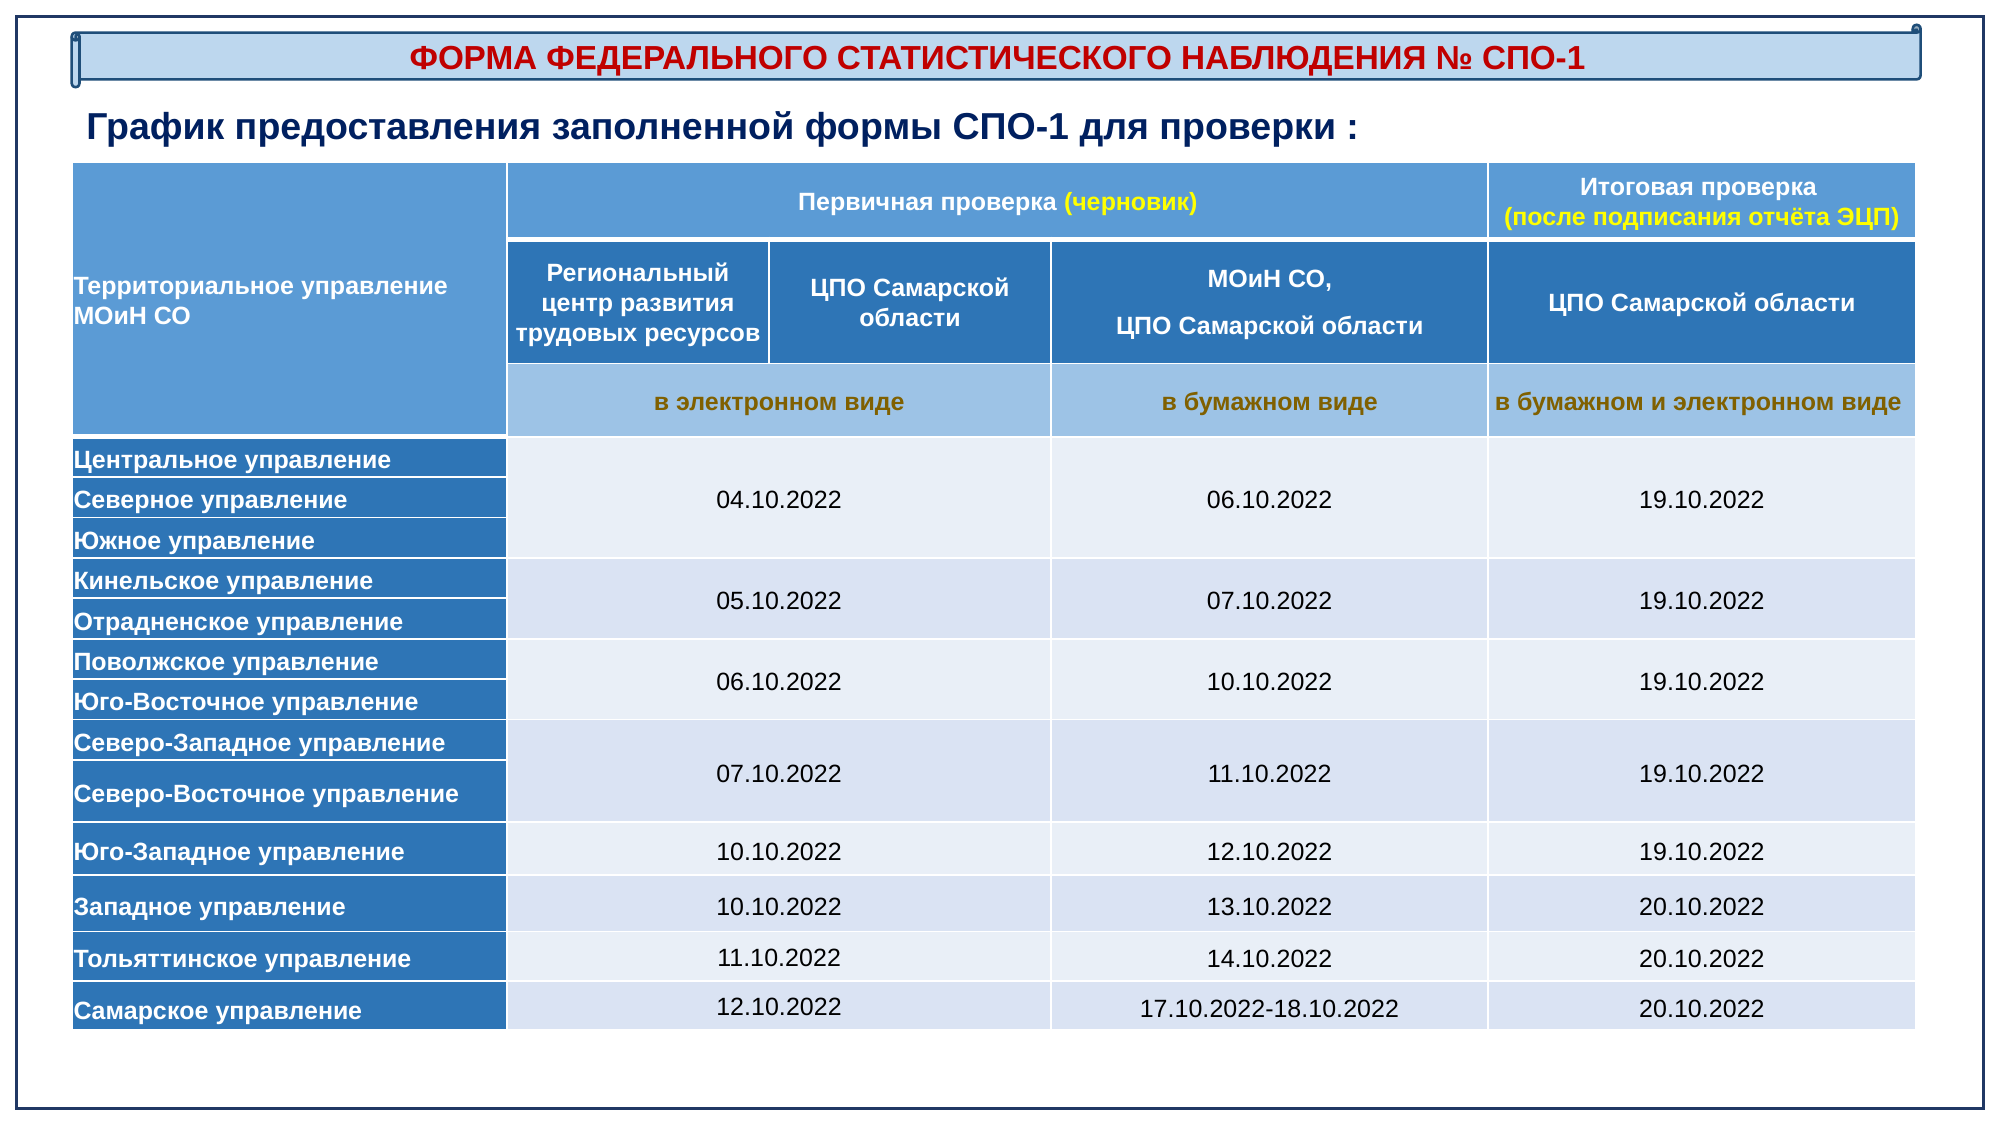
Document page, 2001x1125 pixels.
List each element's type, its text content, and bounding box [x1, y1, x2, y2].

table_cell 07.10.2022 [508, 720, 1050, 821]
table_cell ЦПО Самарской области [1489, 242, 1915, 363]
text_box График предоставления заполненной формы СПО-1 для проверки : [71, 94, 1916, 155]
table_cell 19.10.2022 [1489, 559, 1915, 638]
table_cell 11.10.2022 [508, 932, 1050, 980]
table_cell ЦПО Самарской области [770, 242, 1050, 363]
table_cell 05.10.2022 [508, 559, 1050, 638]
table_cell 19.10.2022 [1489, 438, 1915, 557]
table_cell 13.10.2022 [1052, 876, 1487, 931]
table_cell 20.10.2022 [1489, 982, 1915, 1029]
table_cell 04.10.2022 [508, 438, 1050, 557]
table_cell 06.10.2022 [1052, 438, 1487, 557]
table_cell МОиН СО, ЦПО Самарской области [1052, 242, 1487, 363]
table_cell 06.10.2022 [508, 640, 1050, 719]
table_cell Юго-Восточное управление [73, 680, 506, 719]
table_cell 12.10.2022 [1052, 823, 1487, 874]
table_cell Центральное управление [73, 439, 506, 476]
table_cell Северо-Восточное управление [73, 761, 506, 821]
table_cell Южное управление [73, 518, 506, 557]
table_header Итоговая проверка (после подписания отчёта ЭЦП) [1489, 163, 1915, 237]
table_cell 11.10.2022 [1052, 720, 1487, 821]
table_cell Северо-Западное управление [73, 720, 506, 759]
text_box ФОРМА ФЕДЕРАЛЬНОГО СТАТИСТИЧЕСКОГО НАБЛЮДЕНИЯ № СПО-1 [70, 23, 1922, 89]
table_header Первичная проверка (черновик) [508, 163, 1487, 237]
table_cell 17.10.2022-18.10.2022 [1052, 982, 1487, 1029]
table_cell 10.10.2022 [508, 876, 1050, 931]
table_cell Юго-Западное управление [73, 823, 506, 874]
table_cell 10.10.2022 [1052, 640, 1487, 719]
table_cell 07.10.2022 [1052, 559, 1487, 638]
table_cell в бумажном и электронном виде [1489, 364, 1915, 436]
table_cell Поволжское управление [73, 640, 506, 678]
table_cell в электронном виде [508, 364, 1050, 436]
table_header Территориальное управление МОиН СО [73, 163, 506, 434]
table_cell Тольяттинское управление [73, 932, 506, 980]
table_cell 19.10.2022 [1489, 640, 1915, 719]
table_cell Региональный центр развития трудовых ресурсов [508, 242, 768, 363]
table_cell Западное управление [73, 876, 506, 931]
table_cell в бумажном виде [1052, 364, 1487, 436]
table_cell 14.10.2022 [1052, 932, 1487, 980]
text_box [16, 15, 1984, 1110]
table_cell 20.10.2022 [1489, 932, 1915, 980]
table_cell 19.10.2022 [1489, 720, 1915, 821]
table_cell Отрадненское управление [73, 599, 506, 638]
table_cell Кинельское управление [73, 559, 506, 597]
table_cell 12.10.2022 [508, 982, 1050, 1029]
table_cell 10.10.2022 [508, 823, 1050, 874]
table_cell 19.10.2022 [1489, 823, 1915, 874]
table_cell Самарское управление [73, 982, 506, 1029]
table_cell Северное управление [73, 478, 506, 517]
table_cell 20.10.2022 [1489, 876, 1915, 931]
